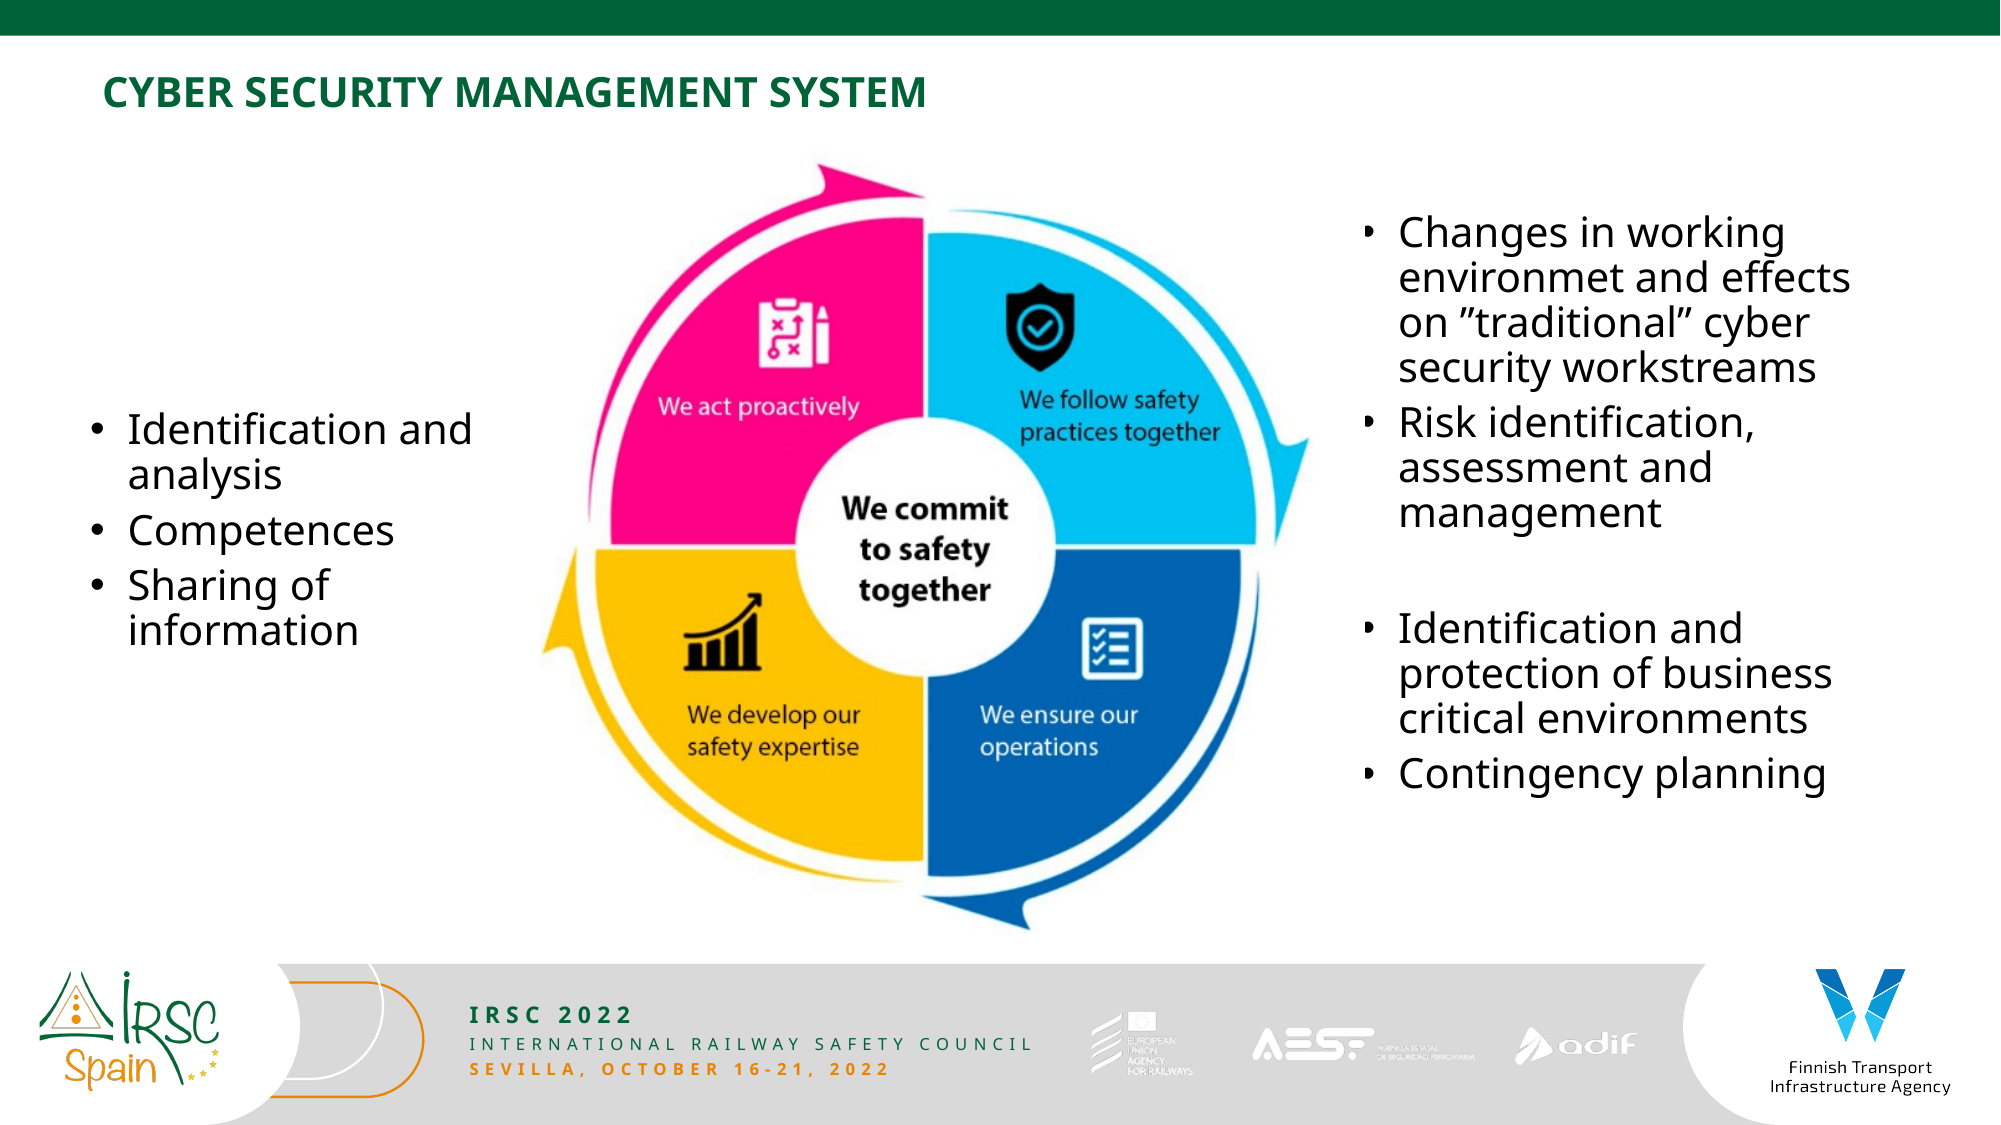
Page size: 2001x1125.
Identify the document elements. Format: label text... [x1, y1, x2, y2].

picture [1515, 1027, 1637, 1065]
picture [1252, 1028, 1475, 1060]
text_box Changes in working environmet and effects on ”traditional” cyber security workstreams Risk identification, assessment and management [1365, 203, 1907, 474]
text_box Identification and protection of business critical environments Contingency planning [1365, 600, 1911, 808]
text_box Identification and analysis Competences Sharing of information [0, 401, 480, 682]
picture [1091, 1012, 1193, 1075]
picture [480, 134, 1365, 947]
title CYBER SECURITY MANAGEMENT SYSTEM [54, 56, 1945, 132]
picture [1739, 933, 1983, 1125]
